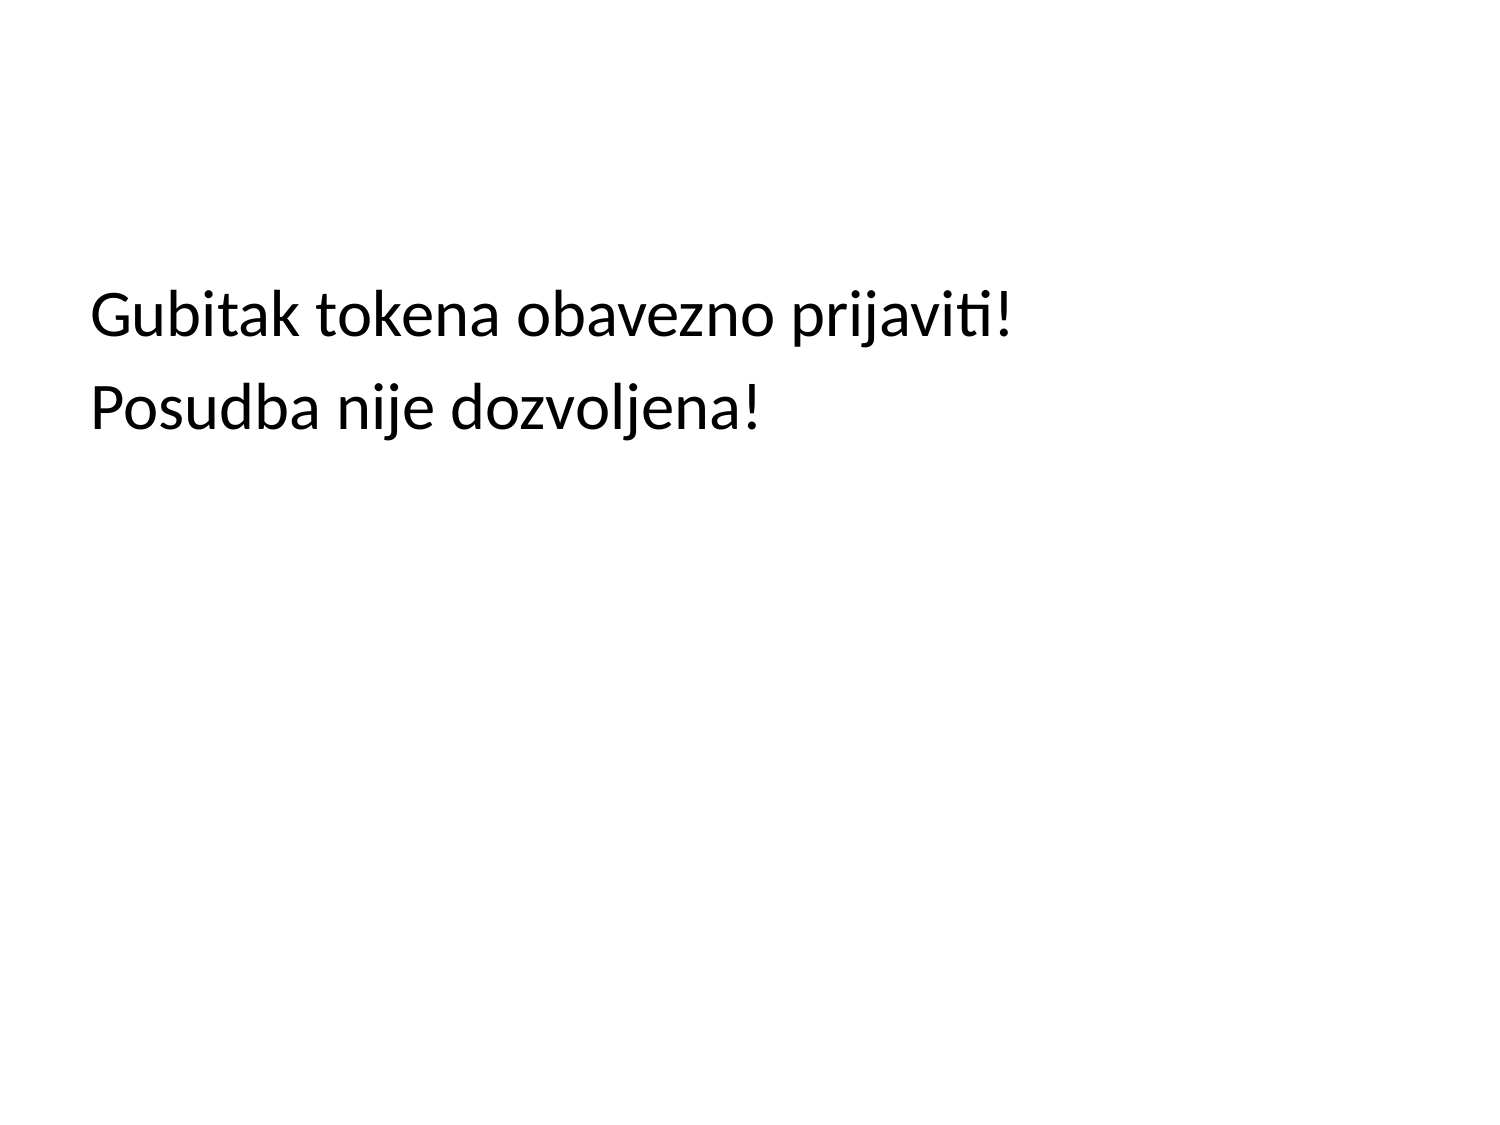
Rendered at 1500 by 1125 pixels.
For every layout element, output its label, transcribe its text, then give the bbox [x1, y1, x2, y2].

list Gubitak tokena obavezno prijaviti! Posudba nije dozvoljena! [75, 262, 1425, 1005]
